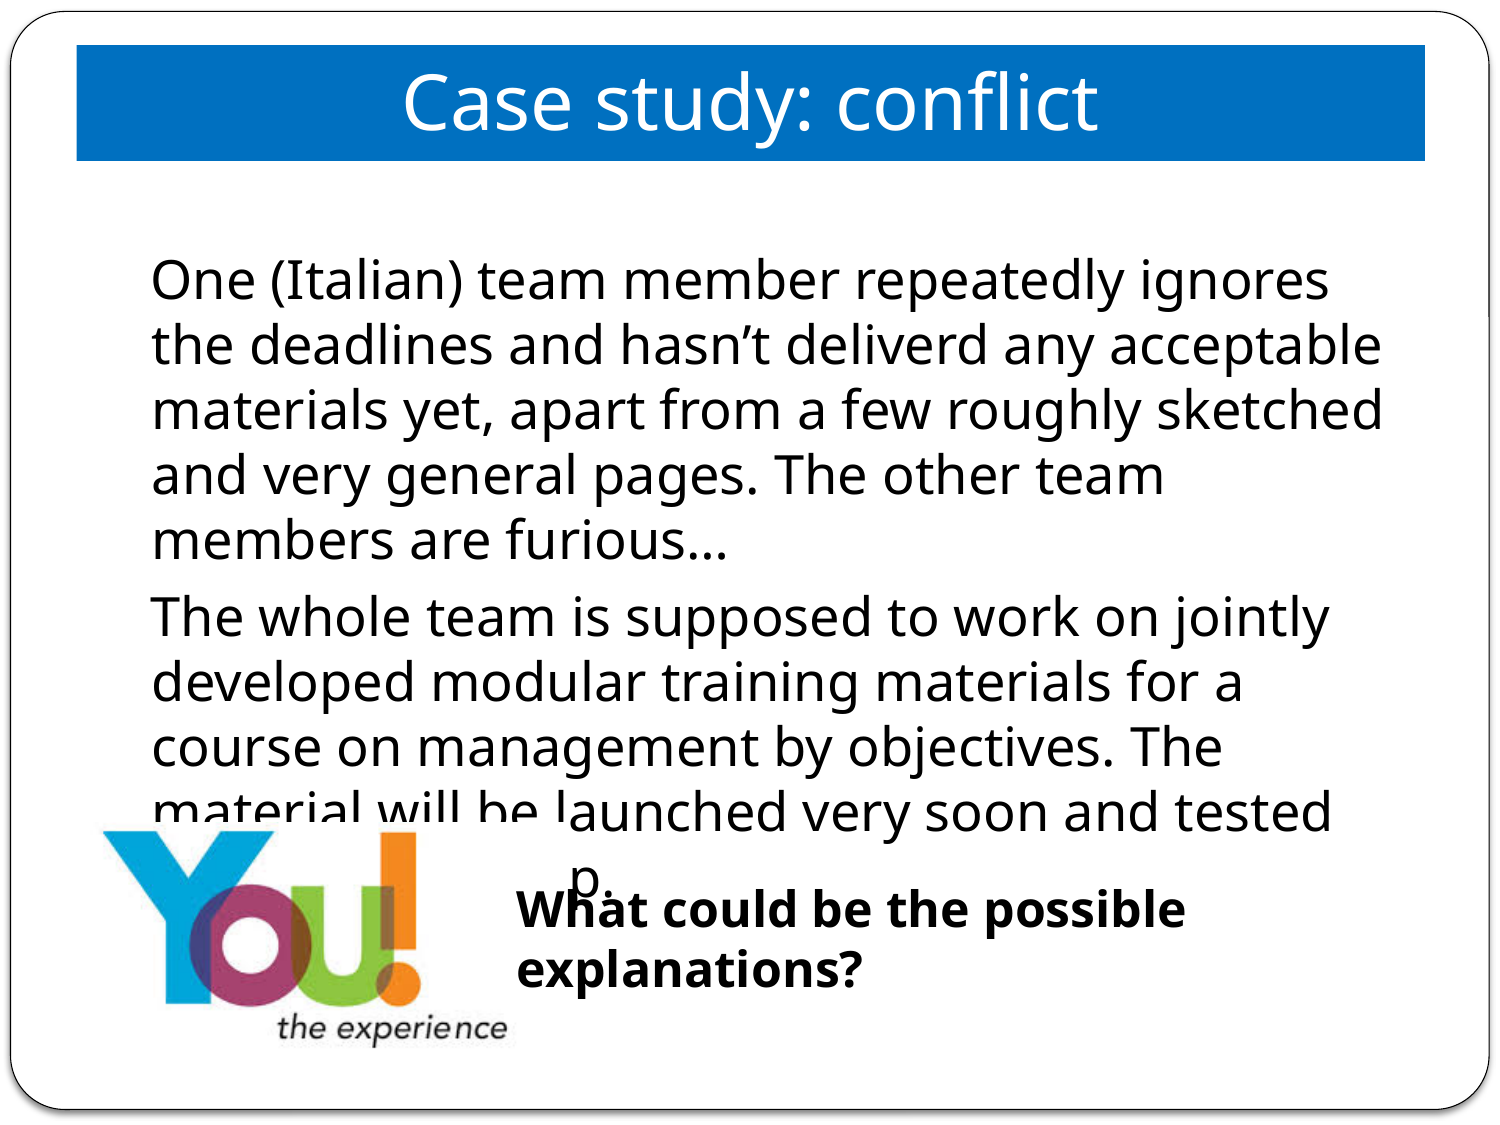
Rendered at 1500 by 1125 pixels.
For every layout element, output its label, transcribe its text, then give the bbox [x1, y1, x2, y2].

list One (Italian) team member repeatedly ignores the deadlines and hasn’t deliverd any acceptable materials yet, apart from a few roughly sketched and very general pages. The other team members are furious… The whole team is supposed to work on jointly developed modular training materials for a course on management by objectives. The material will be launched very soon and tested with a pilot group. [135, 237, 1425, 869]
picture [40, 822, 568, 1056]
title Case study: conflict [76, 45, 1425, 161]
text_box What could be the possible explanations? [573, 869, 1471, 1005]
